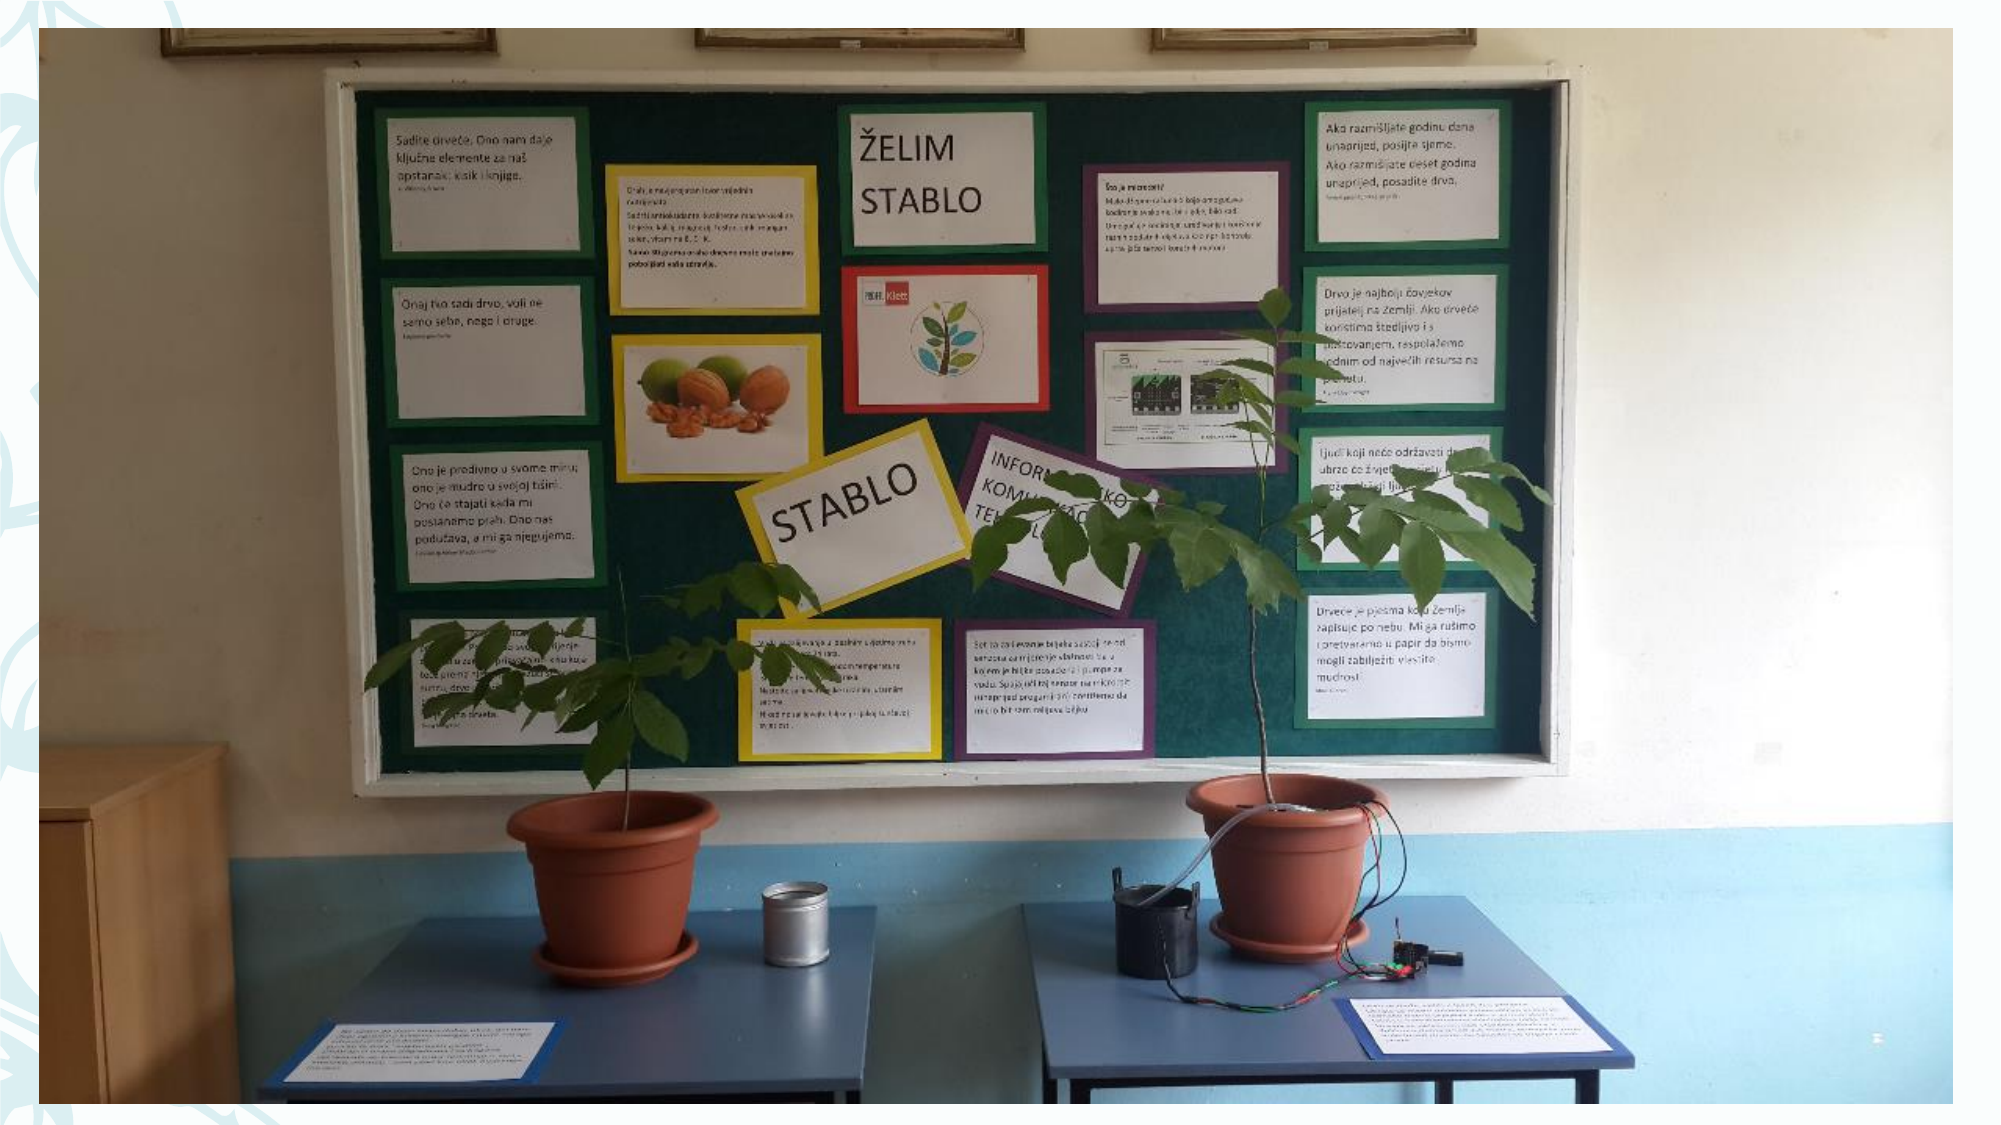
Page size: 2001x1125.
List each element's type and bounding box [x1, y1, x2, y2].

list [39, 28, 1953, 1105]
